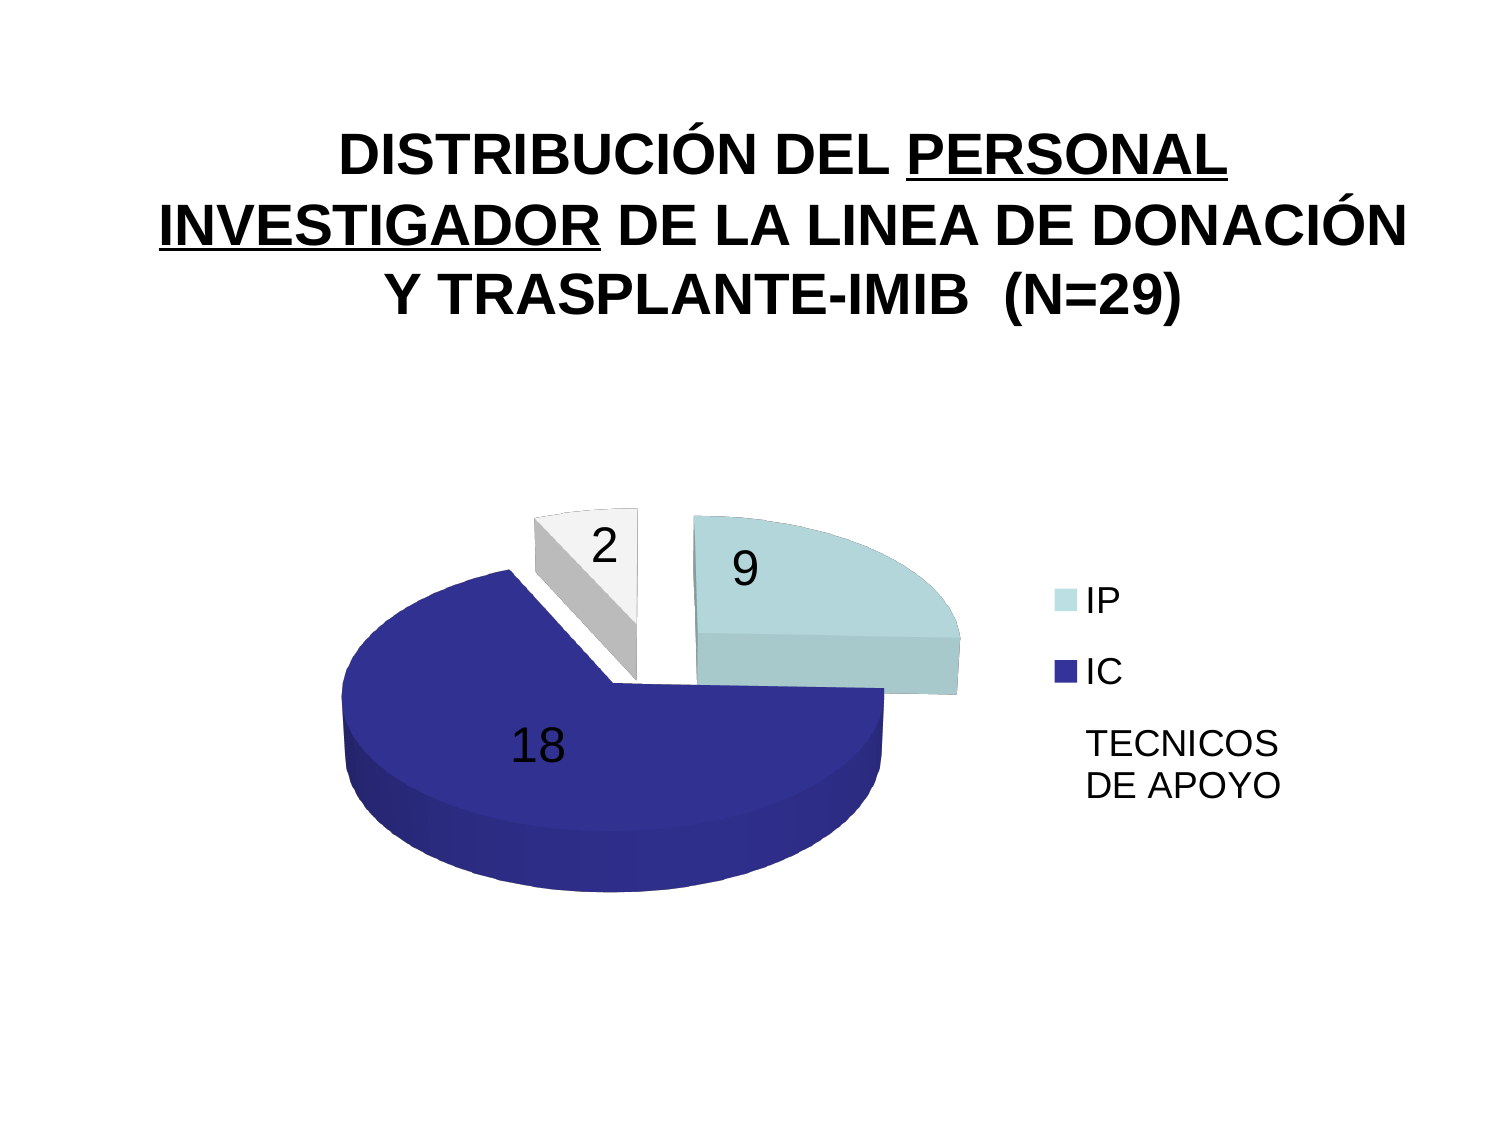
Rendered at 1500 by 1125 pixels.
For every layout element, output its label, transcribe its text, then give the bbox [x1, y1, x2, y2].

text_box DISTRIBUCIÓN DEL PERSONAL INVESTIGADOR DE LA LINEA DE DONACIÓN Y TRASPLANTE-IMIB (N=29) [134, 109, 1433, 334]
chart [254, 340, 1356, 1046]
